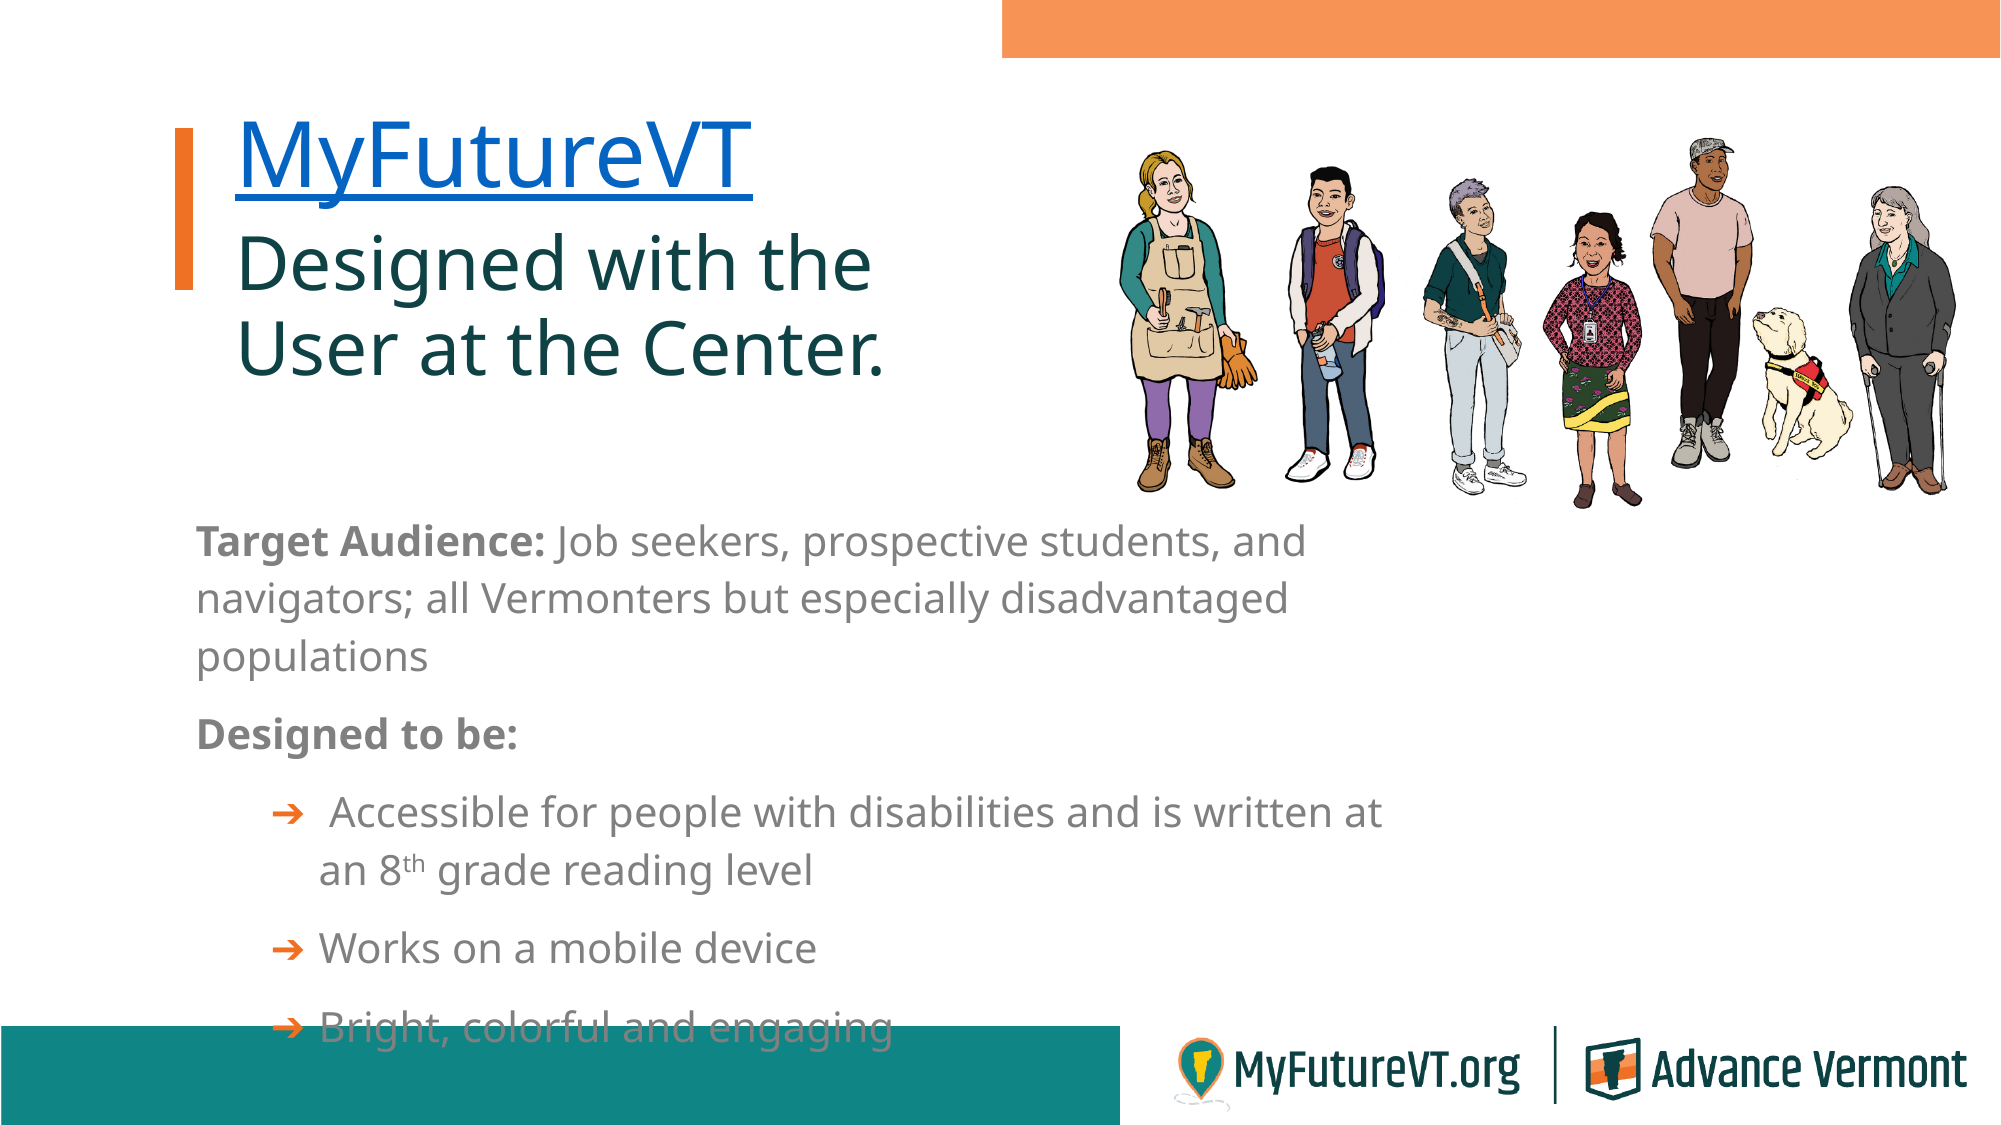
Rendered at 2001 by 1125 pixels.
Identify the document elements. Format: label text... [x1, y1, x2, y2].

text_box Target Audience: Job seekers, prospective students, and navigators; all Vermonters but especially disadvantaged populations Designed to be: Accessible for people with disabilities and is written at an 8th grade reading level Works on a mobile device Bright, colorful and engaging [153, 499, 1453, 1058]
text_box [183, 128, 1017, 404]
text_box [1024, 67, 2000, 583]
picture [0, 0, 2001, 1125]
